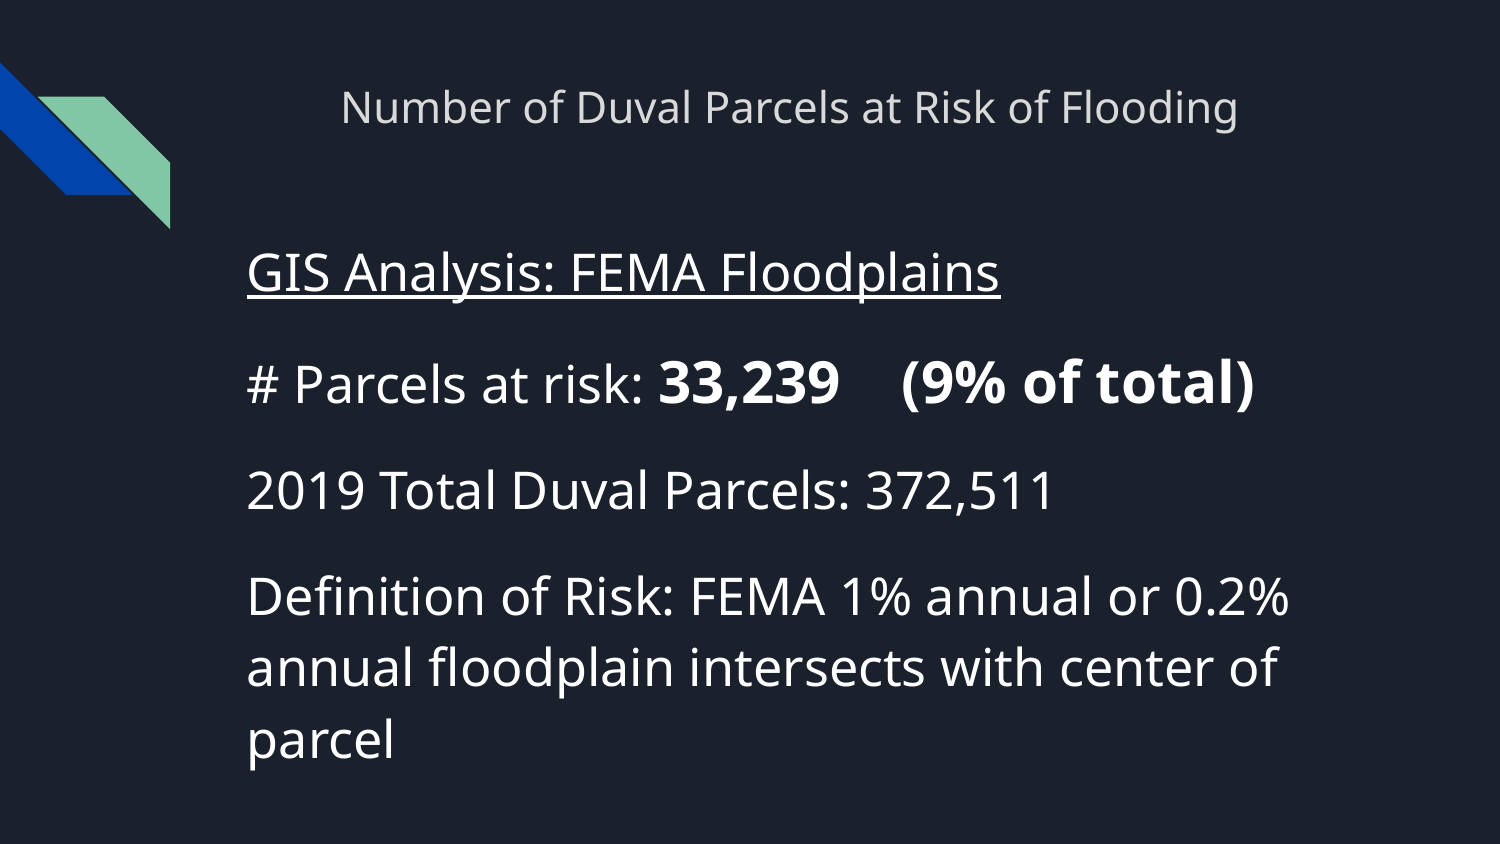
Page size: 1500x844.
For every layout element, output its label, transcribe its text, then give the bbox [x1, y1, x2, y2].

title Number of Duval Parcels at Risk of Flooding [212, 64, 1368, 215]
list GIS Analysis: FEMA Floodplains # Parcels at risk: 33,239 (9% of total) 2019 Total Duval Parcels: 372,511 Definition of Risk: FEMA 1% annual or 0.2% annual floodplain intersects with center of parcel [231, 214, 1356, 789]
